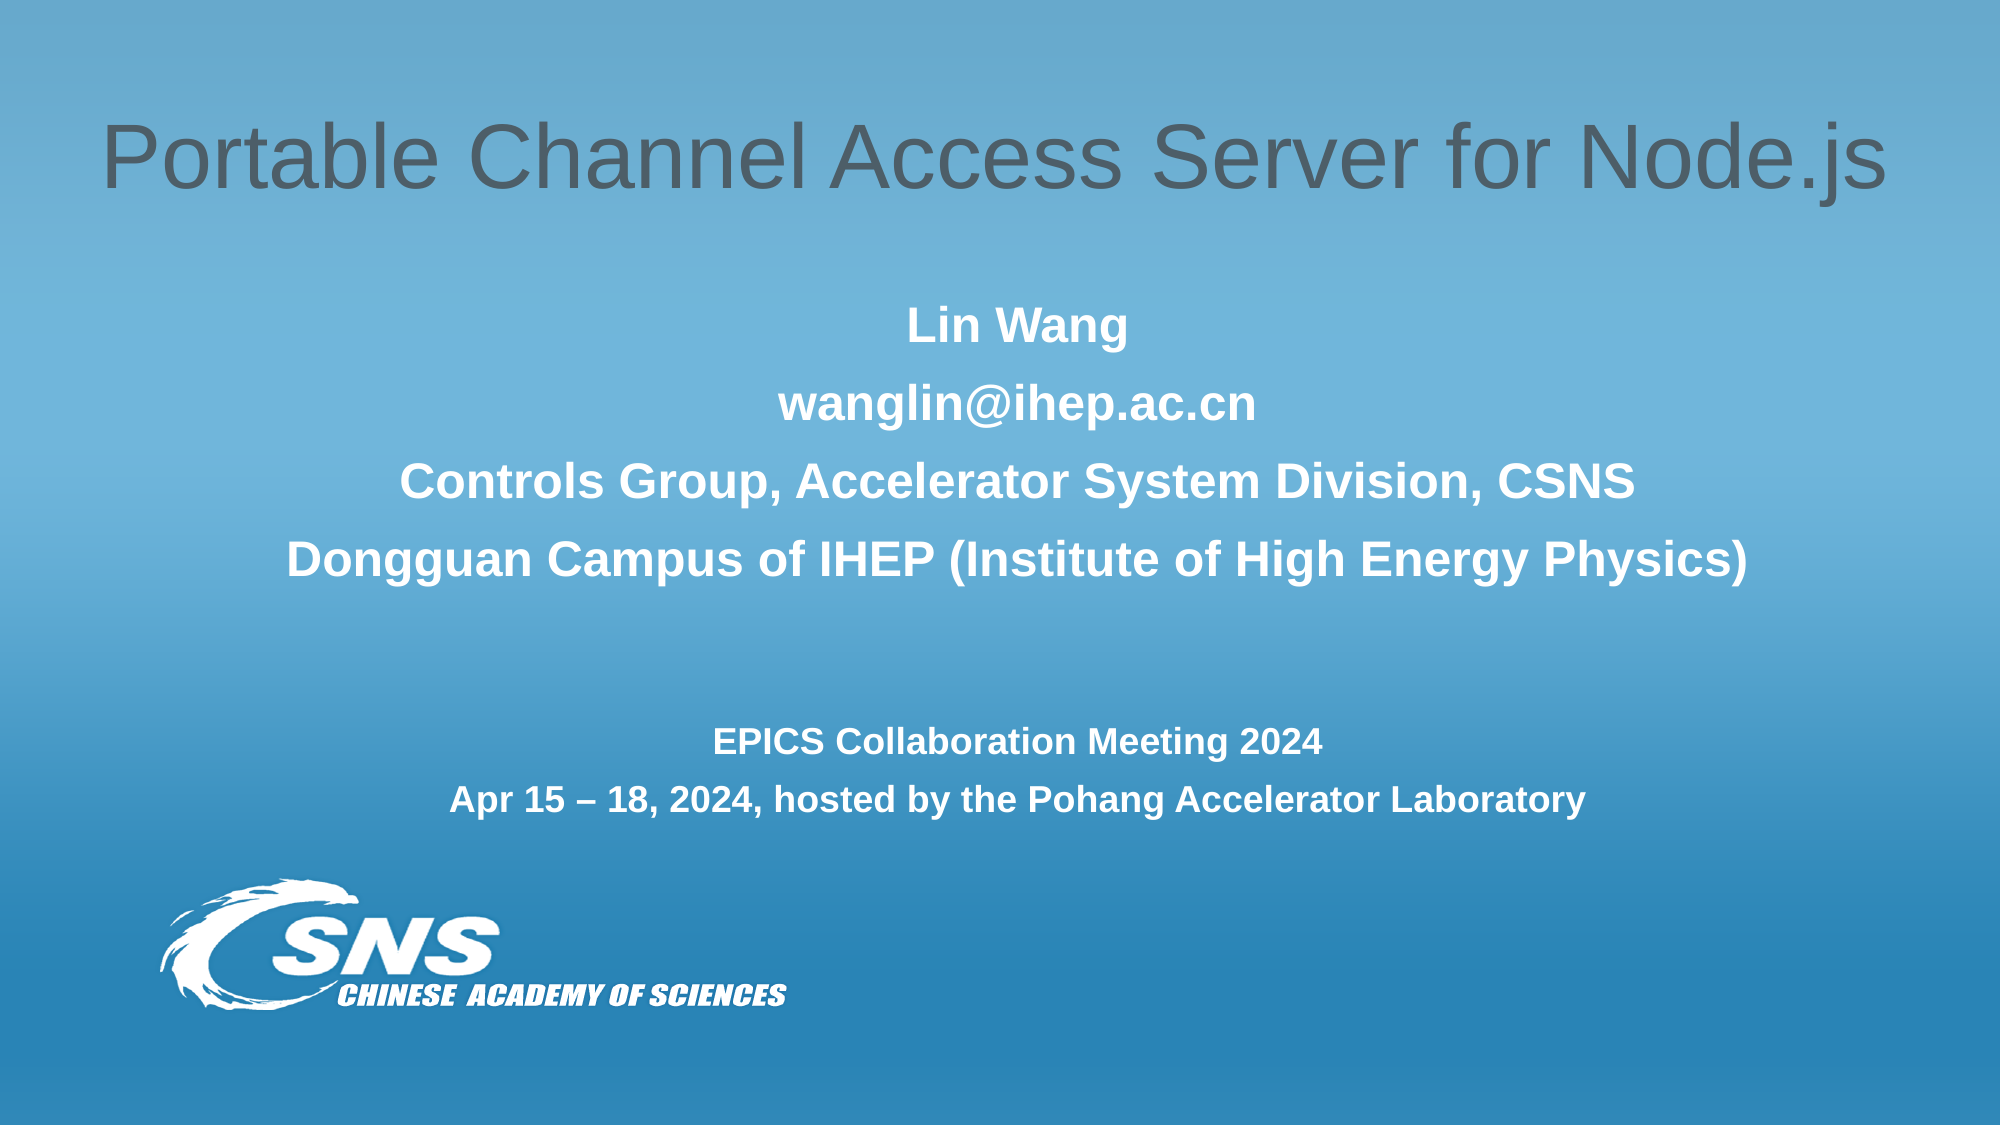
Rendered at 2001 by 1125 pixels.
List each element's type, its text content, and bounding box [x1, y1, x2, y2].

title Portable Channel Access Server for Node.js [58, 42, 1934, 261]
subtitle Lin Wang wanglin@ihep.ac.cn Controls Group, Accelerator System Division, CSNS Dongguan Campus of IHEP (Institute of High Energy Physics) EPICS Collaboration Meeting 2024 Apr 15 – 18, 2024, hosted by the Pohang Accelerator Laboratory [208, 267, 1827, 847]
picture [0, 0, 2000, 1125]
